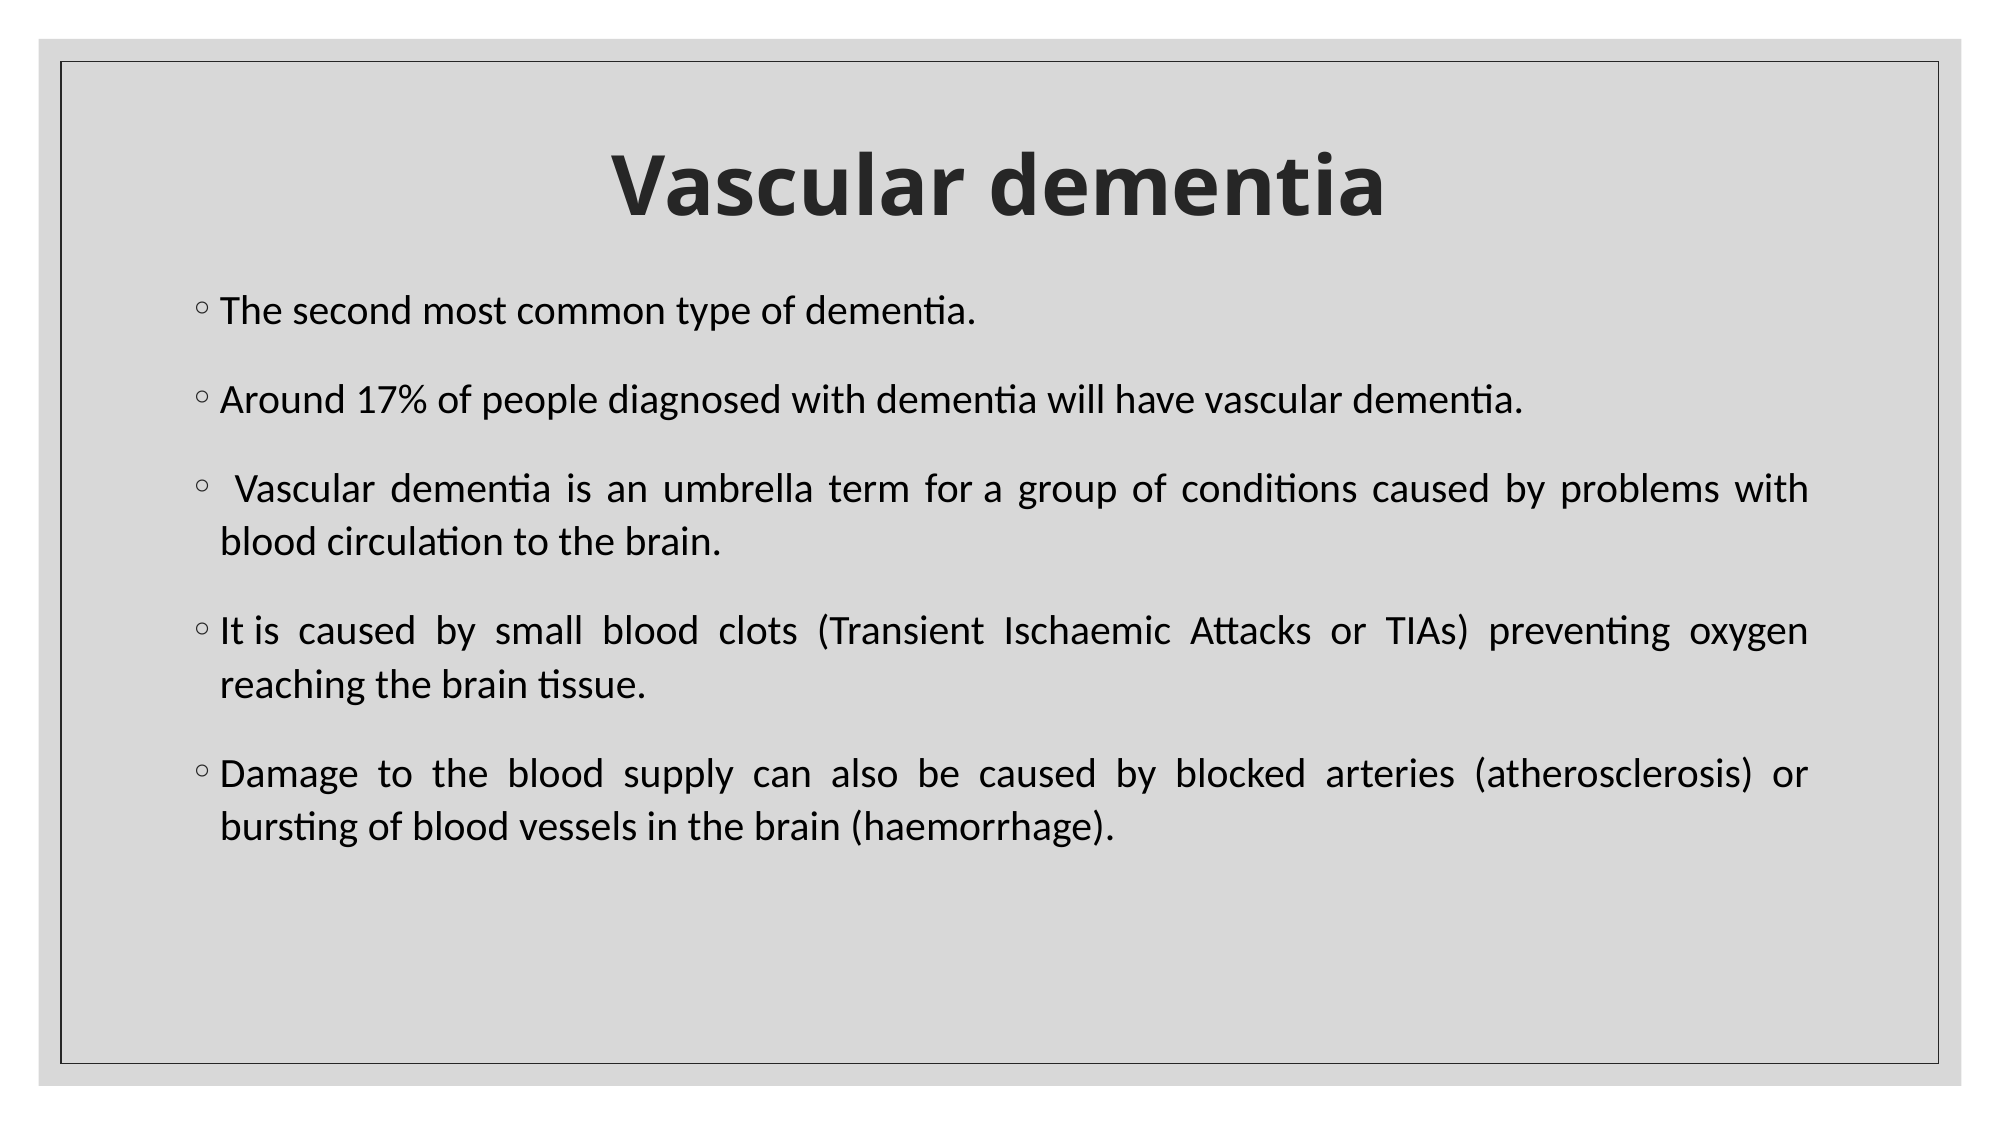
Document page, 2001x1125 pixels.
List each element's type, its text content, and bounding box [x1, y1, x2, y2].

list The second most common type of dementia. Around 17% of people diagnosed with dementia will have vascular dementia. Vascular dementia is an umbrella term for a group of conditions caused by problems with blood circulation to the brain. It is caused by small blood clots (Transient Ischaemic Attacks or TIAs) preventing oxygen reaching the brain tissue. Damage to the blood supply can also be caused by blocked arteries (atherosclerosis) or bursting of blood vessels in the brain (haemorrhage). [174, 271, 1825, 977]
title Vascular dementia [174, 105, 1825, 271]
